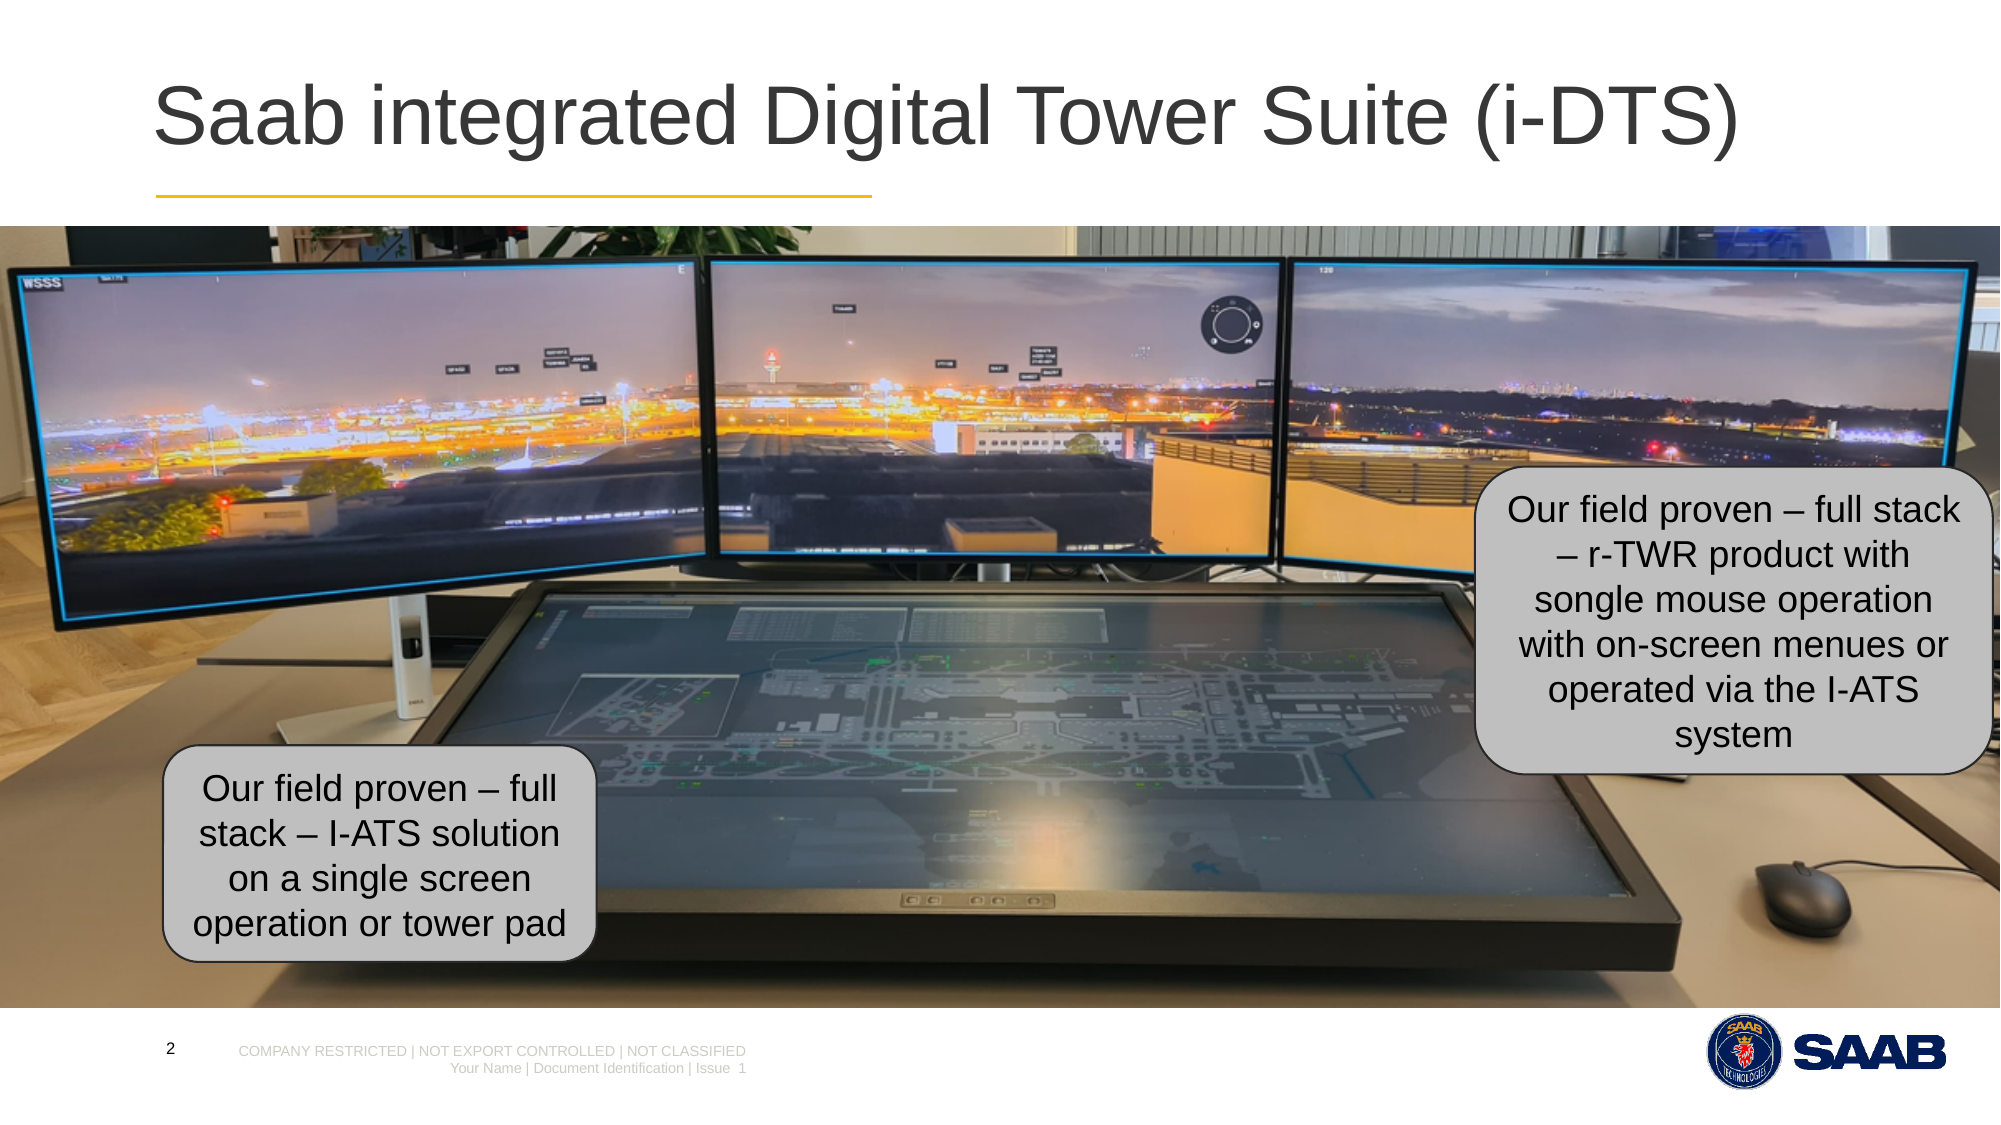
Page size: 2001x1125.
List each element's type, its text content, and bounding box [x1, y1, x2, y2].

title Saab integrated Digital Tower Suite (i-DTS) [137, 9, 1863, 226]
picture [0, 226, 2000, 1009]
slide_number 2 [151, 1030, 427, 1091]
picture [1706, 1013, 1947, 1090]
